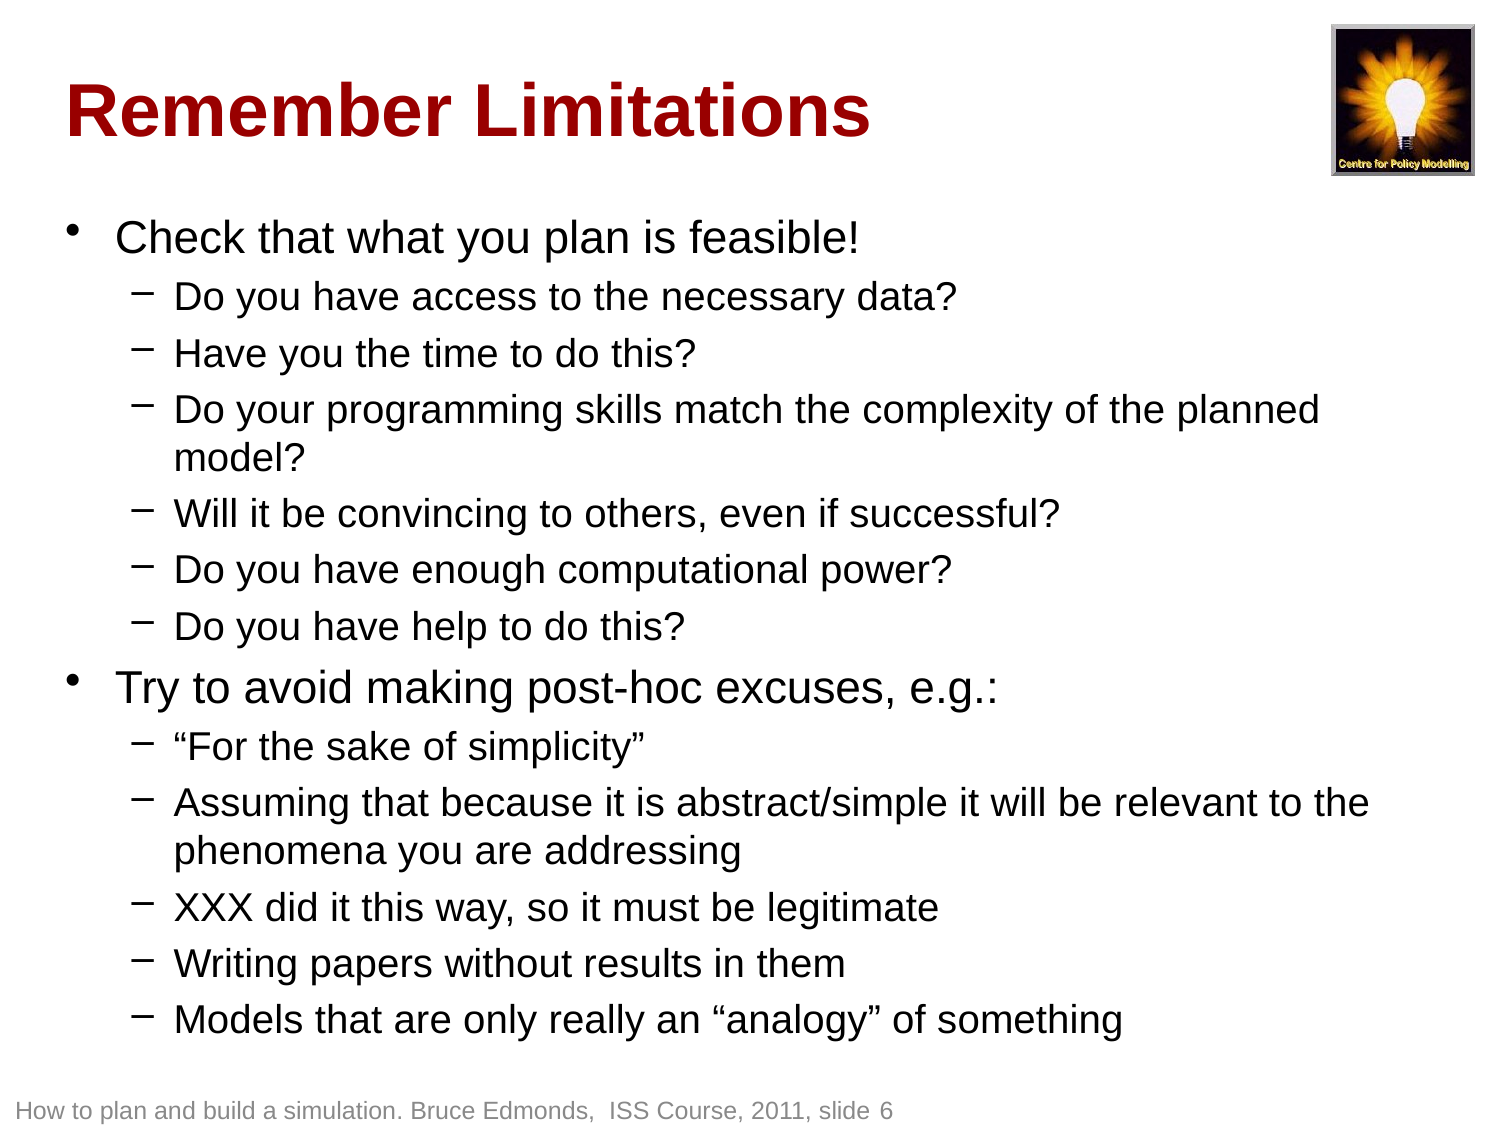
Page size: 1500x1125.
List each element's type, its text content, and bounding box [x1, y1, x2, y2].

picture [1331, 24, 1475, 176]
footer How to plan and build a simulation. Bruce Edmonds, ISS Course, 2011, slide 6 [0, 1093, 1500, 1125]
list Check that what you plan is feasible! Do you have access to the necessary data? Have you the time to do this? Do your programming skills match the complexity of the planned model? Will it be convincing to others, even if successful? Do you have enough computational power? Do you have help to do this? Try to avoid making post-hoc excuses, e.g.: “For the sake of simplicity” Assuming that because it is abstract/simple it will be relevant to the phenomena you are addressing XXX did it this way, so it must be legitimate Writing papers without results in them Models that are only really an “analogy” of something [50, 200, 1438, 1050]
title Remember Limitations [50, 37, 1313, 175]
